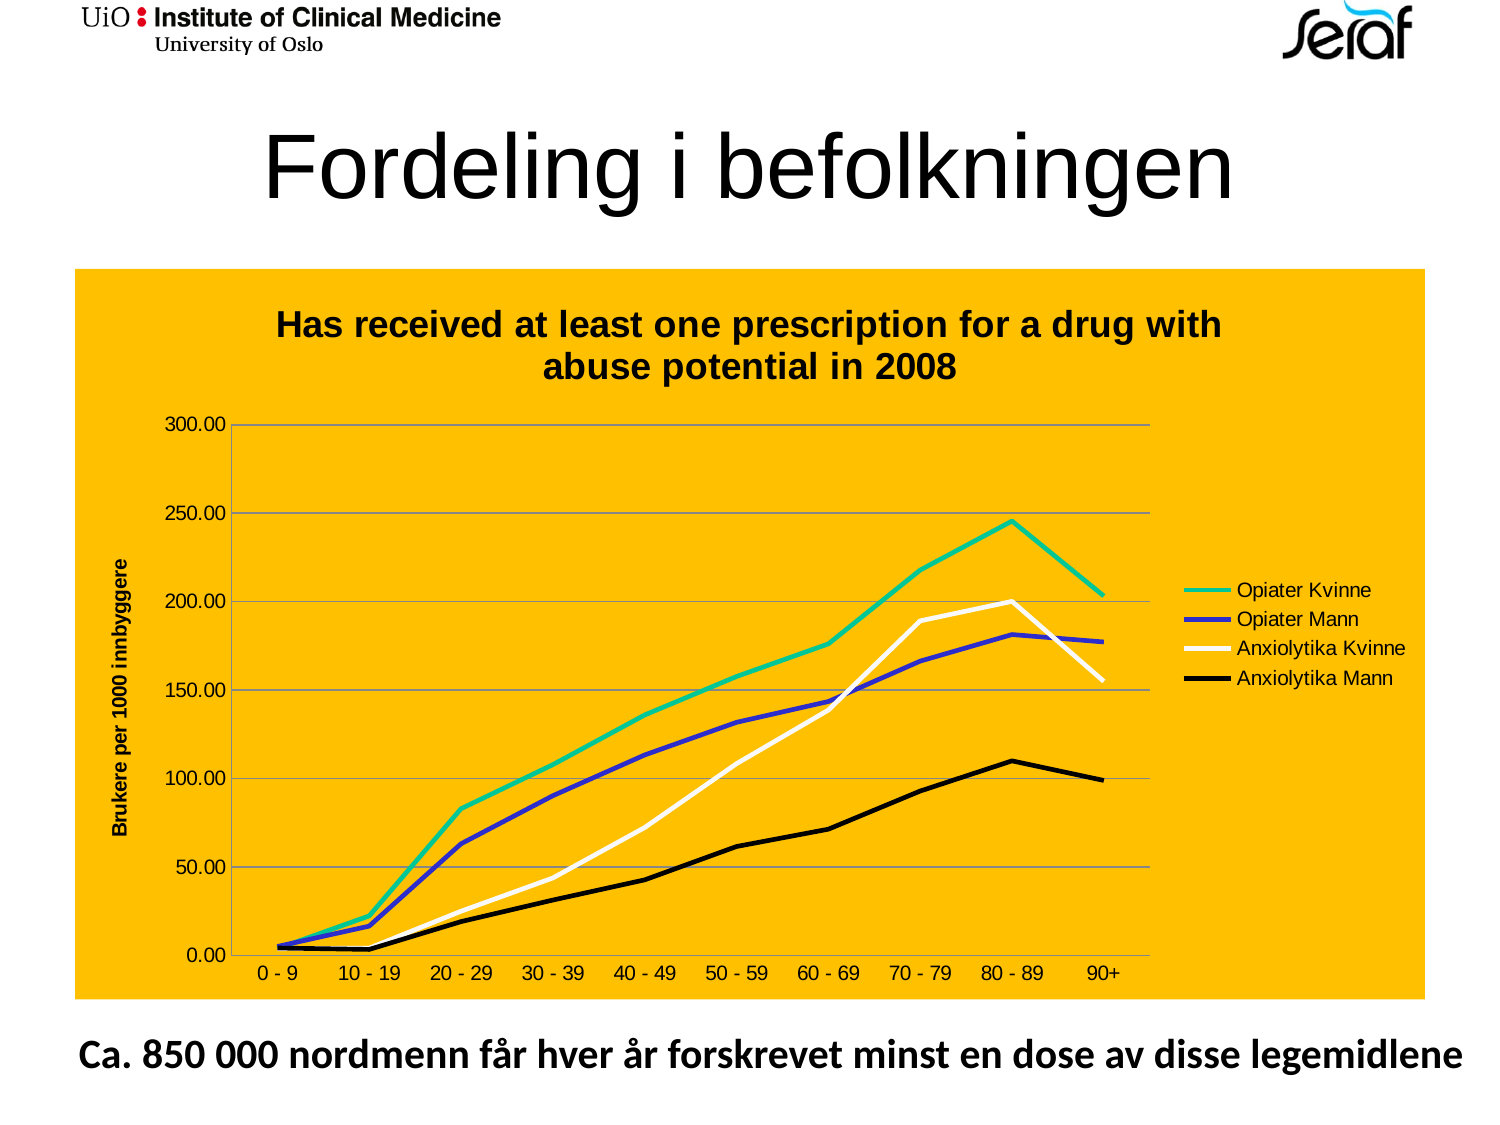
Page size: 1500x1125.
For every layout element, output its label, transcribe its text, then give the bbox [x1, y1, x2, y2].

picture [1281, 0, 1417, 61]
text_box Ca. 850 000 nordmenn får hver år forskrevet minst en dose av disse legemidlene [64, 1019, 1480, 1085]
title Fordeling i befolkningen [75, 67, 1425, 256]
picture [76, 0, 508, 55]
chart [74, 268, 1426, 1000]
